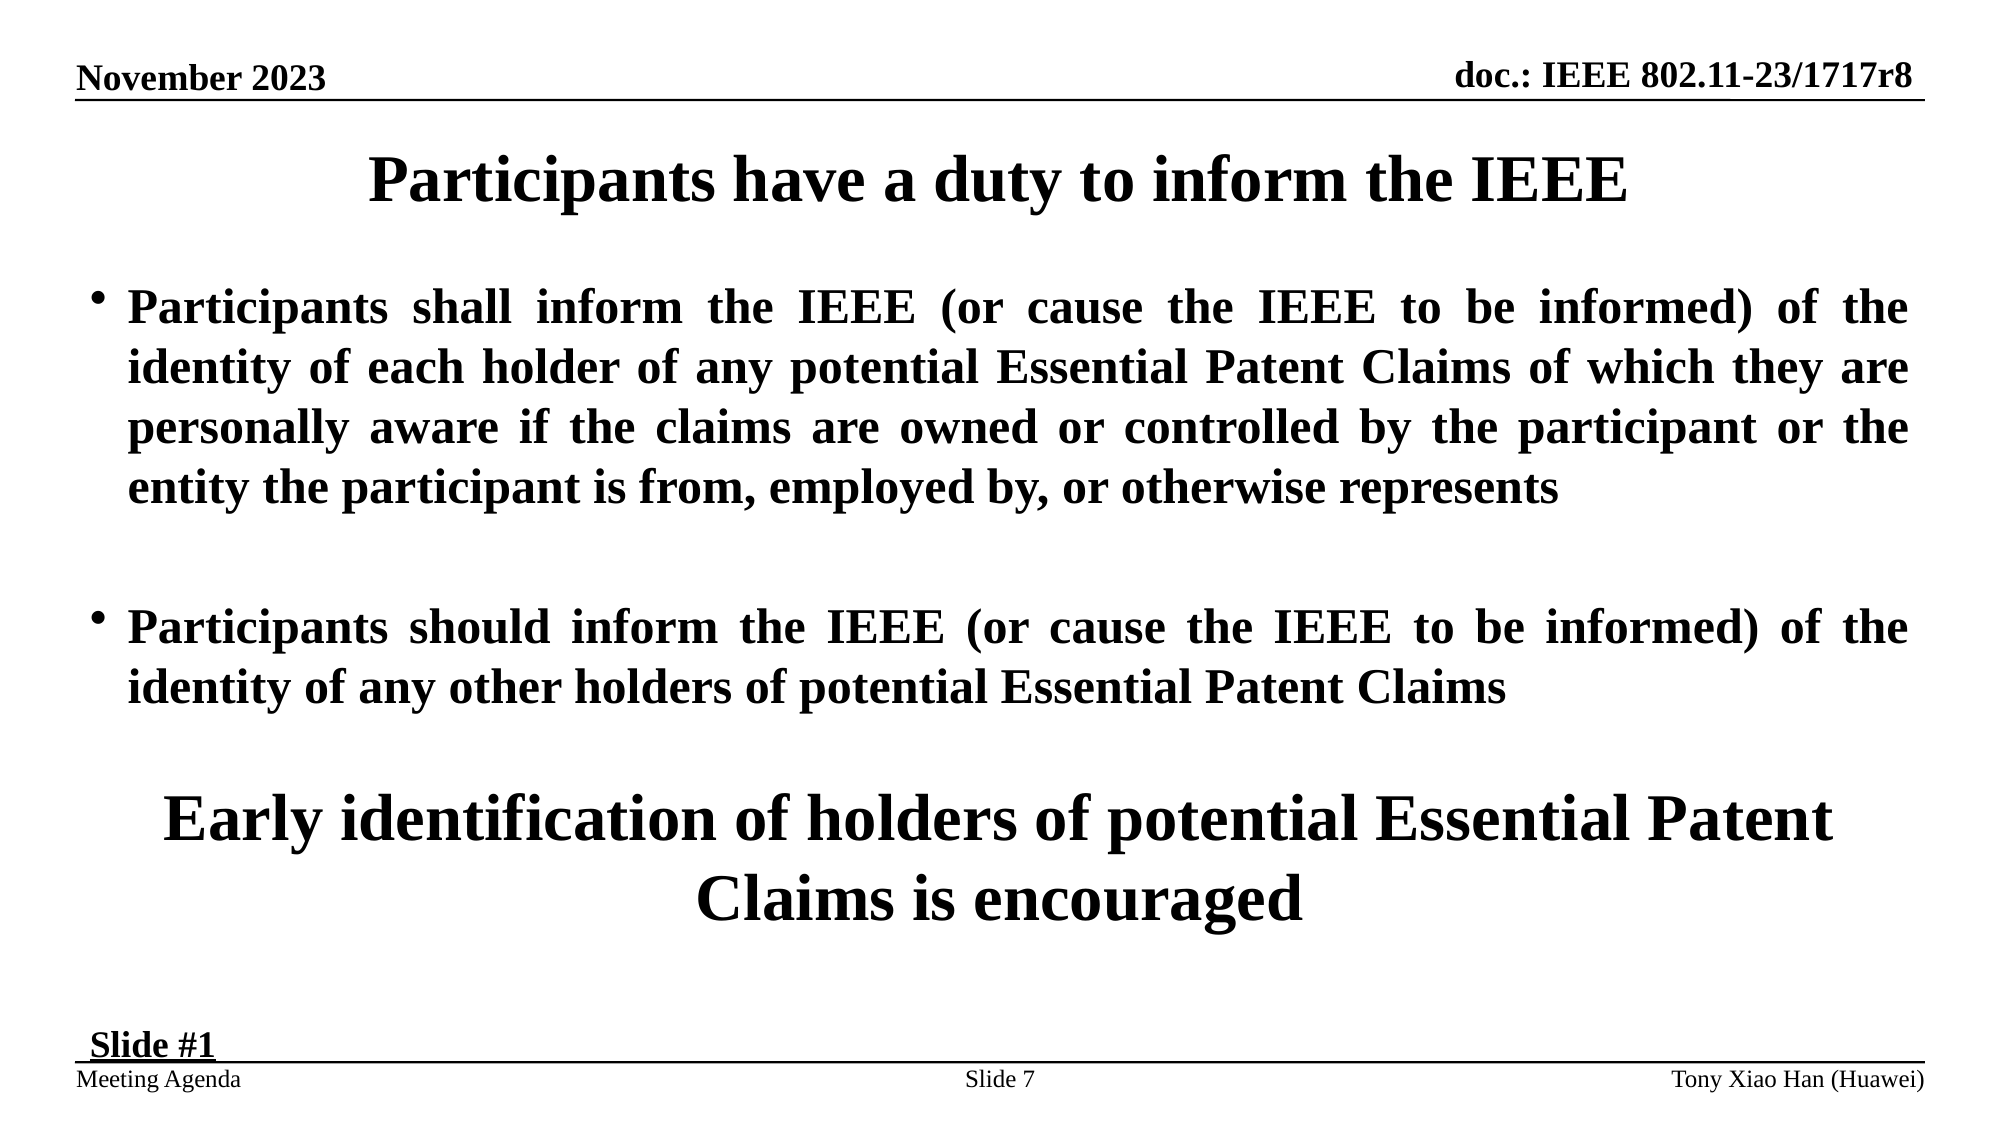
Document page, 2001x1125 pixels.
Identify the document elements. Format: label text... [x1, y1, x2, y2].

text_box Participants have a duty to inform the IEEE [350, 87, 1650, 263]
text_box Slide #1 [75, 1012, 232, 1073]
text_box Participants shall inform the IEEE (or cause the IEEE to be informed) of the identity of each holder of any potential Essential Patent Claims of which they are personally aware if the claims are owned or controlled by the participant or the entity the participant is from, employed by, or otherwise represents Participants should inform the IEEE (or cause the IEEE to be informed) of the identity of any other holders of potential Essential Patent Claims Early identification of holders of potential Essential Patent Claims is encouraged [75, 246, 1925, 1100]
text_box [337, 37, 1688, 163]
